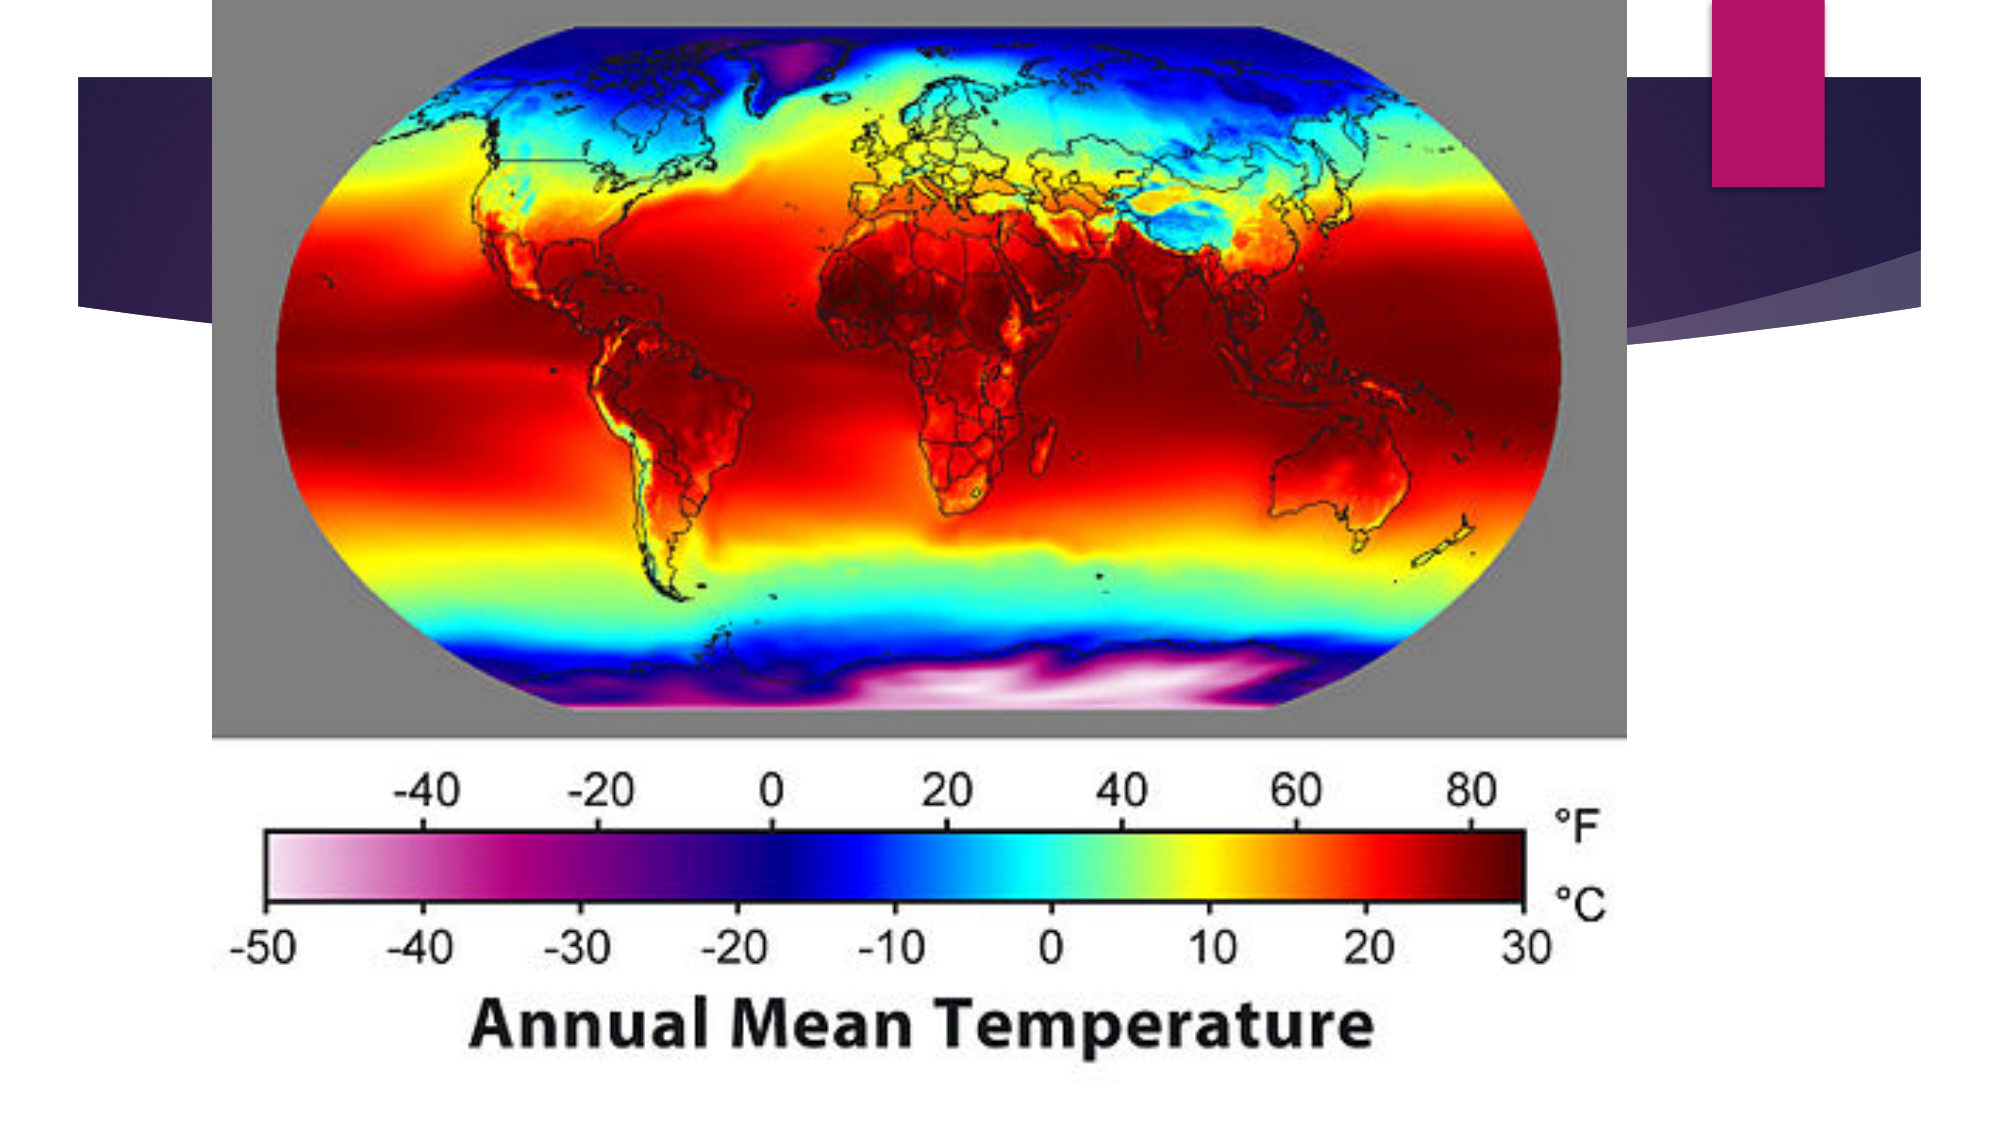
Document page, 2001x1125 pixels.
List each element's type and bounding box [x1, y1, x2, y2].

picture [79, 0, 1920, 1090]
